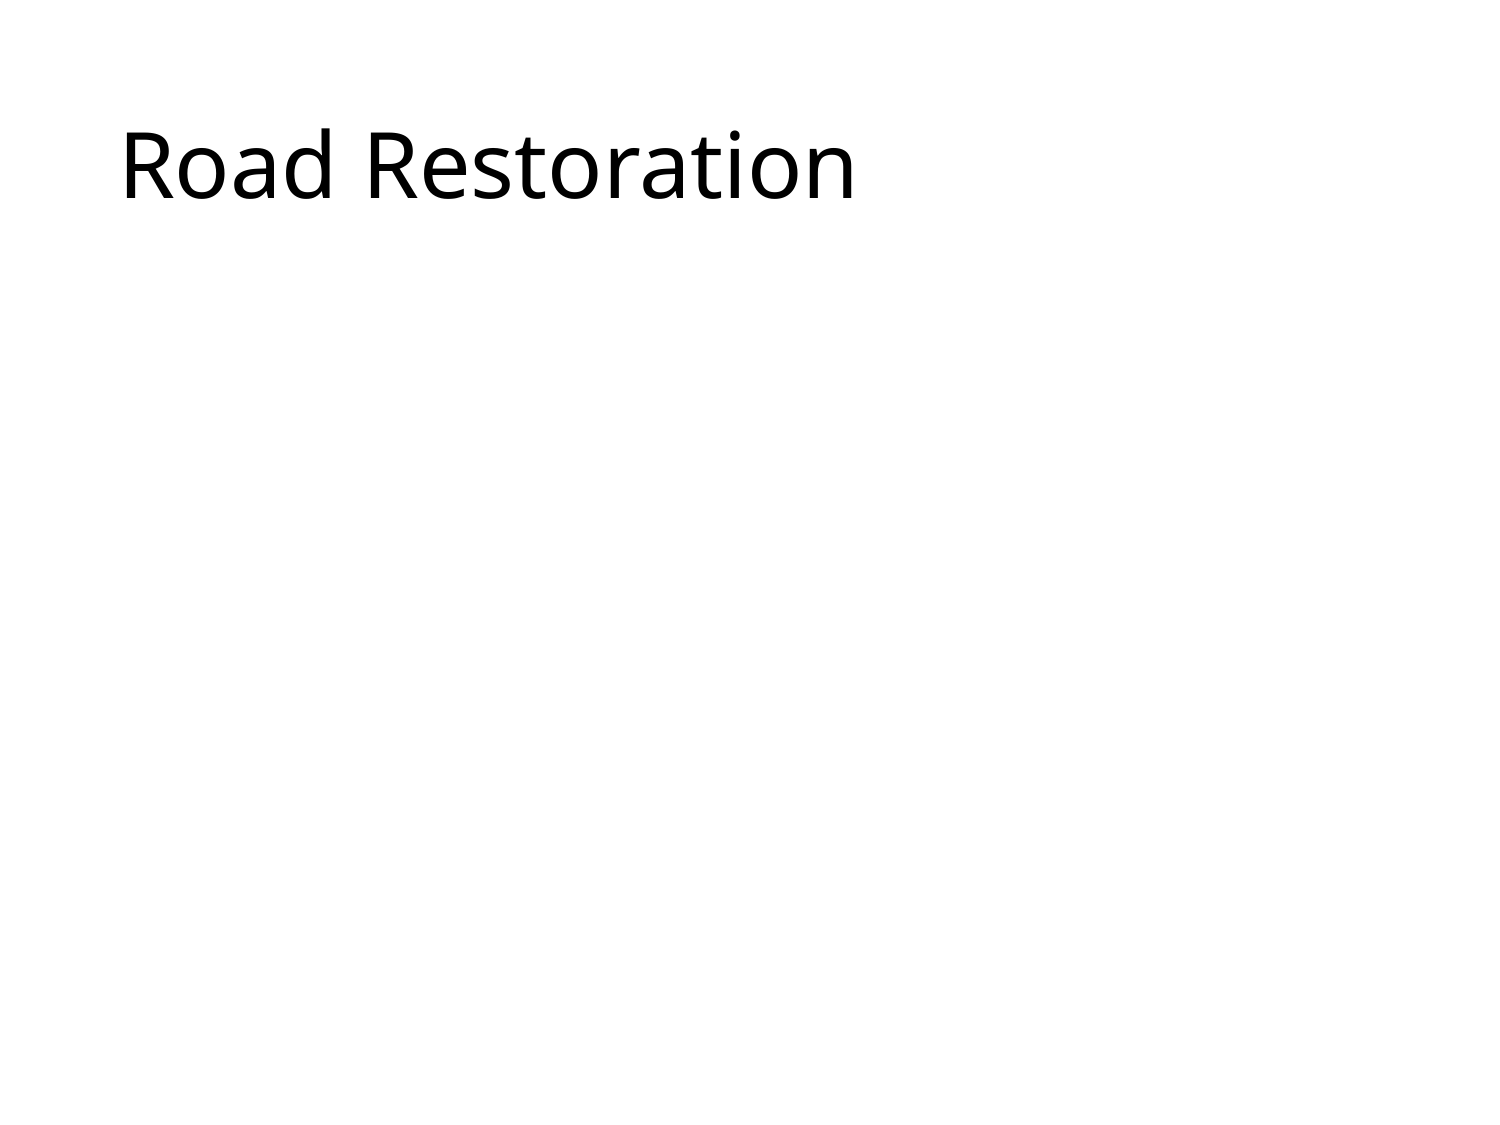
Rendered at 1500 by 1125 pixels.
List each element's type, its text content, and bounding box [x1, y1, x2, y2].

title Road Restoration [103, 59, 1397, 278]
